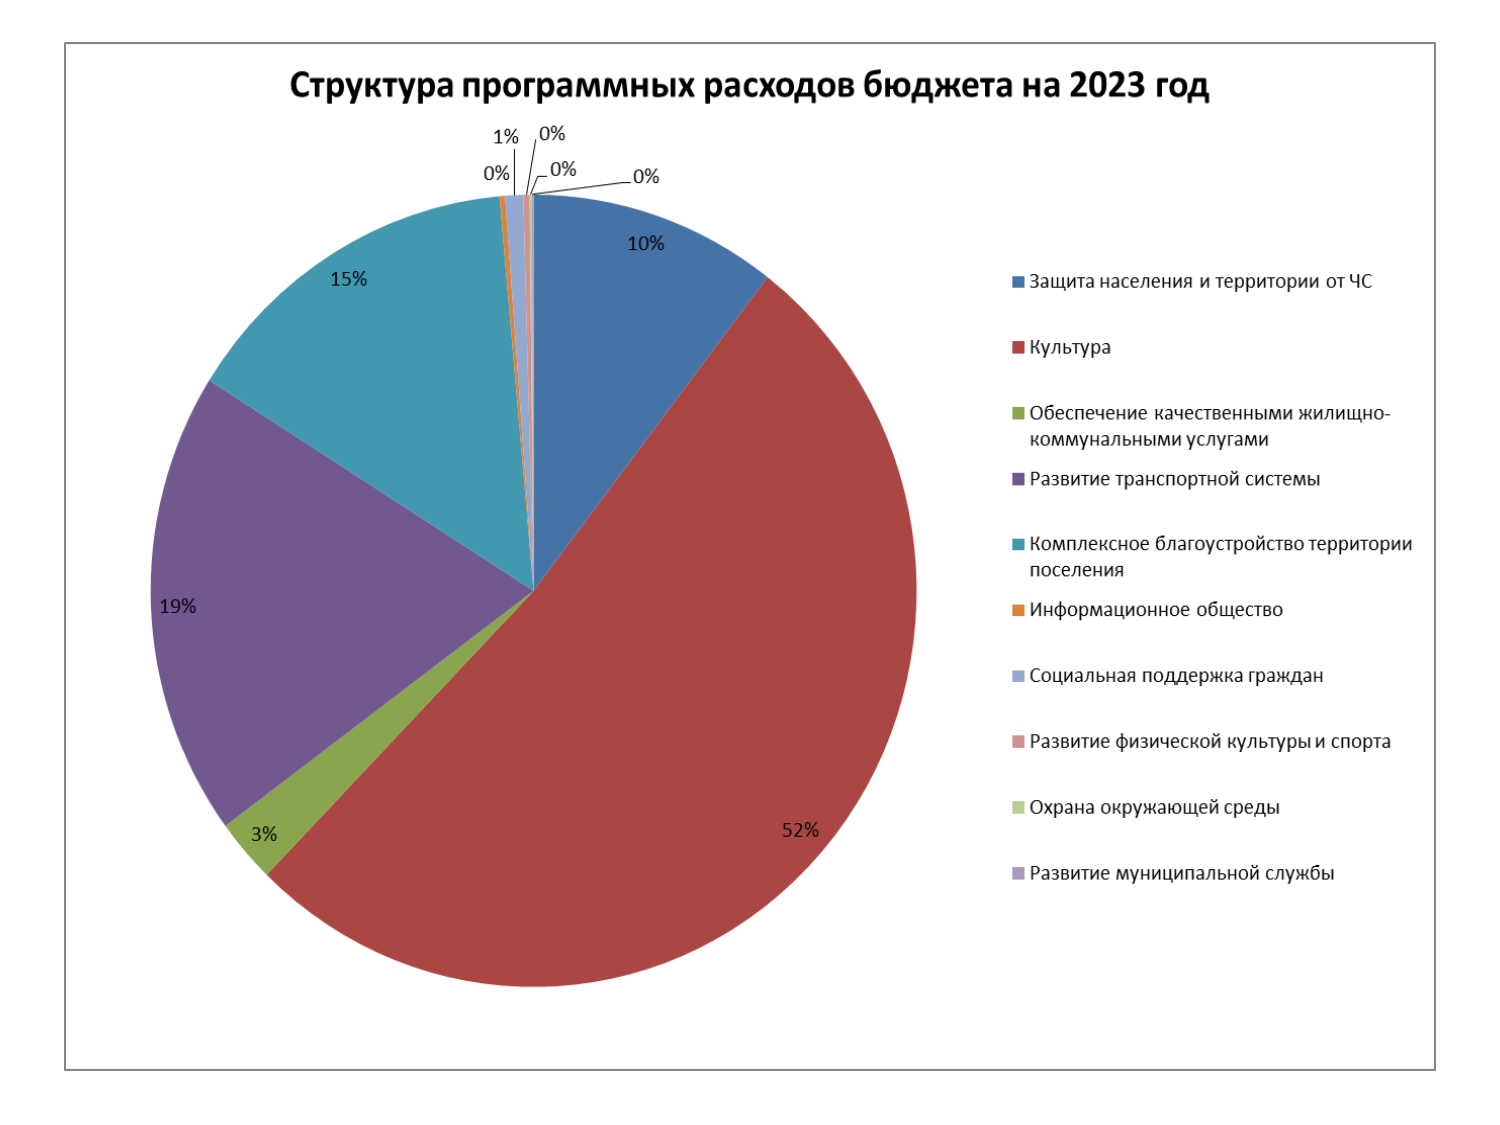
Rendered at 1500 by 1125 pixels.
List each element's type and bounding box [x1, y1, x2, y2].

list [64, 42, 1436, 1071]
